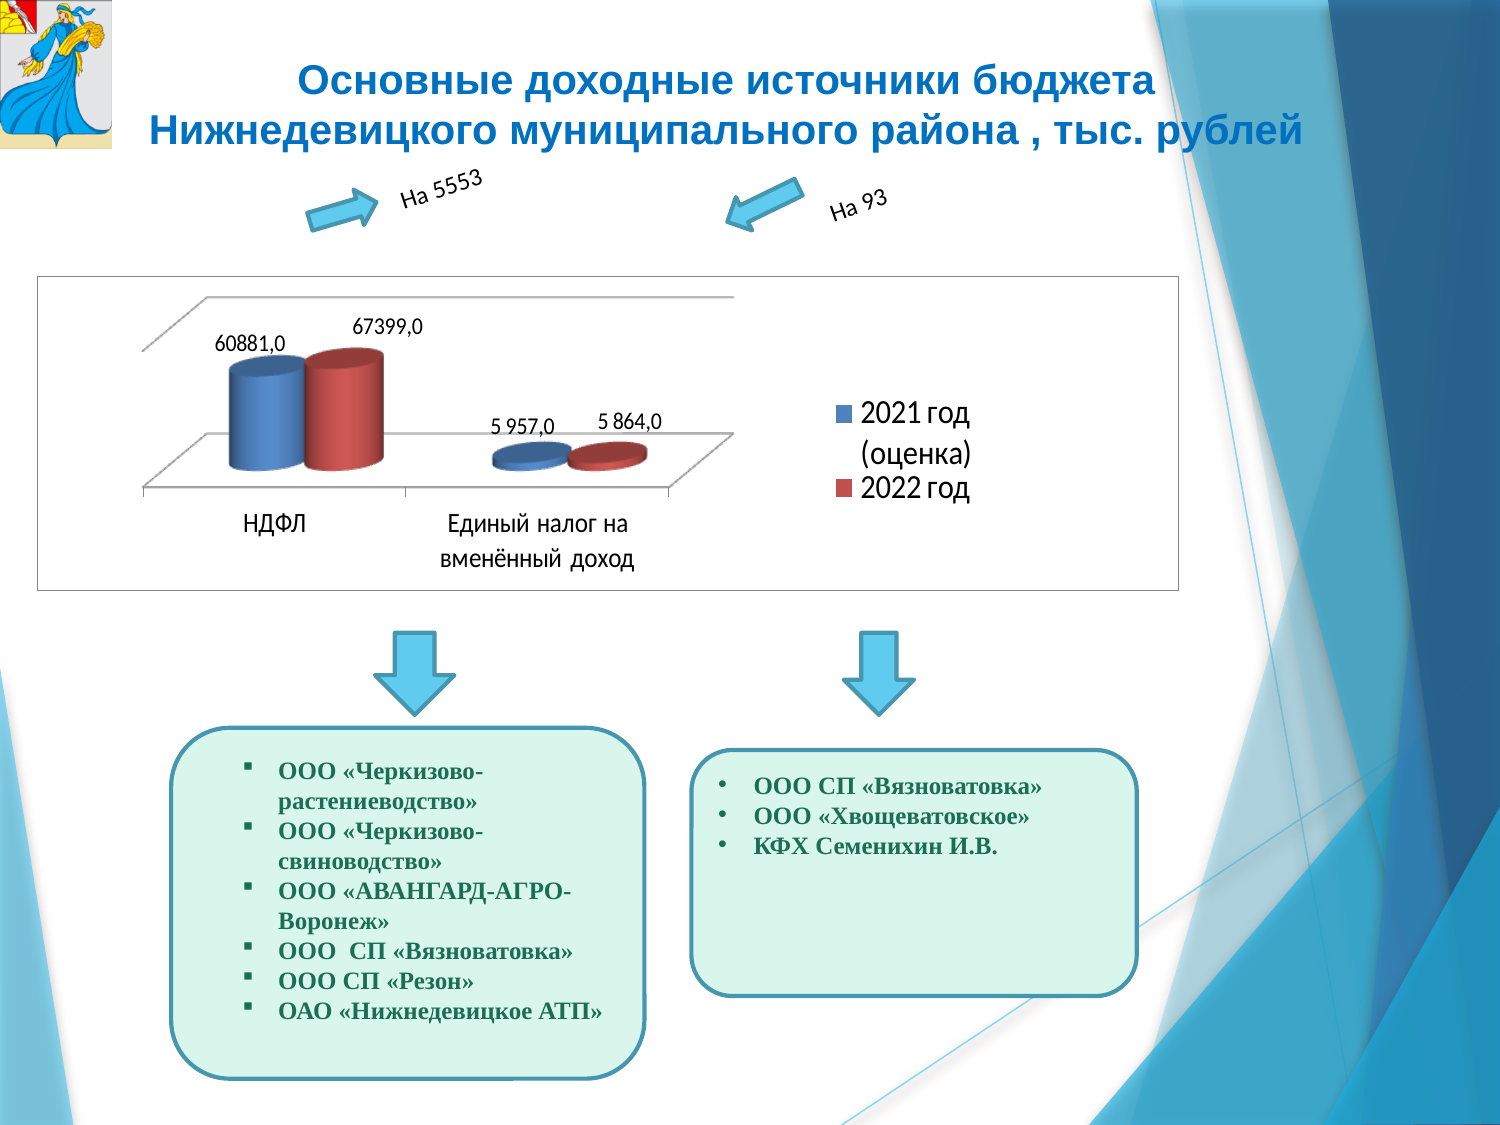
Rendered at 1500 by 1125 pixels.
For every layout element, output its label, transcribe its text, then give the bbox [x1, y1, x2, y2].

text_box [841, 630, 917, 717]
text_box ООО СП «Вязноватовка» ООО «Хвощеватовское» КФХ Семенихин И.В. [689, 747, 1139, 999]
text_box ООО «Черкизово-растениеводство» ООО «Черкизово-свиноводство» ООО «АВАНГАРД-АГРО-Воронеж» ООО СП «Вязноватовка» ООО СП «Резон» ОАО «Нижнедевицкое АТП» [169, 725, 647, 1081]
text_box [29, 266, 1188, 601]
text_box [725, 176, 805, 233]
text_box [373, 630, 457, 717]
title Основные доходные источники бюджета Нижнедевицкого муниципального района , тыс. рублей [123, 45, 1329, 176]
text_box [305, 187, 379, 233]
text_box На 93 [808, 148, 970, 265]
picture [0, 0, 112, 150]
text_box На 5553 [379, 141, 522, 227]
